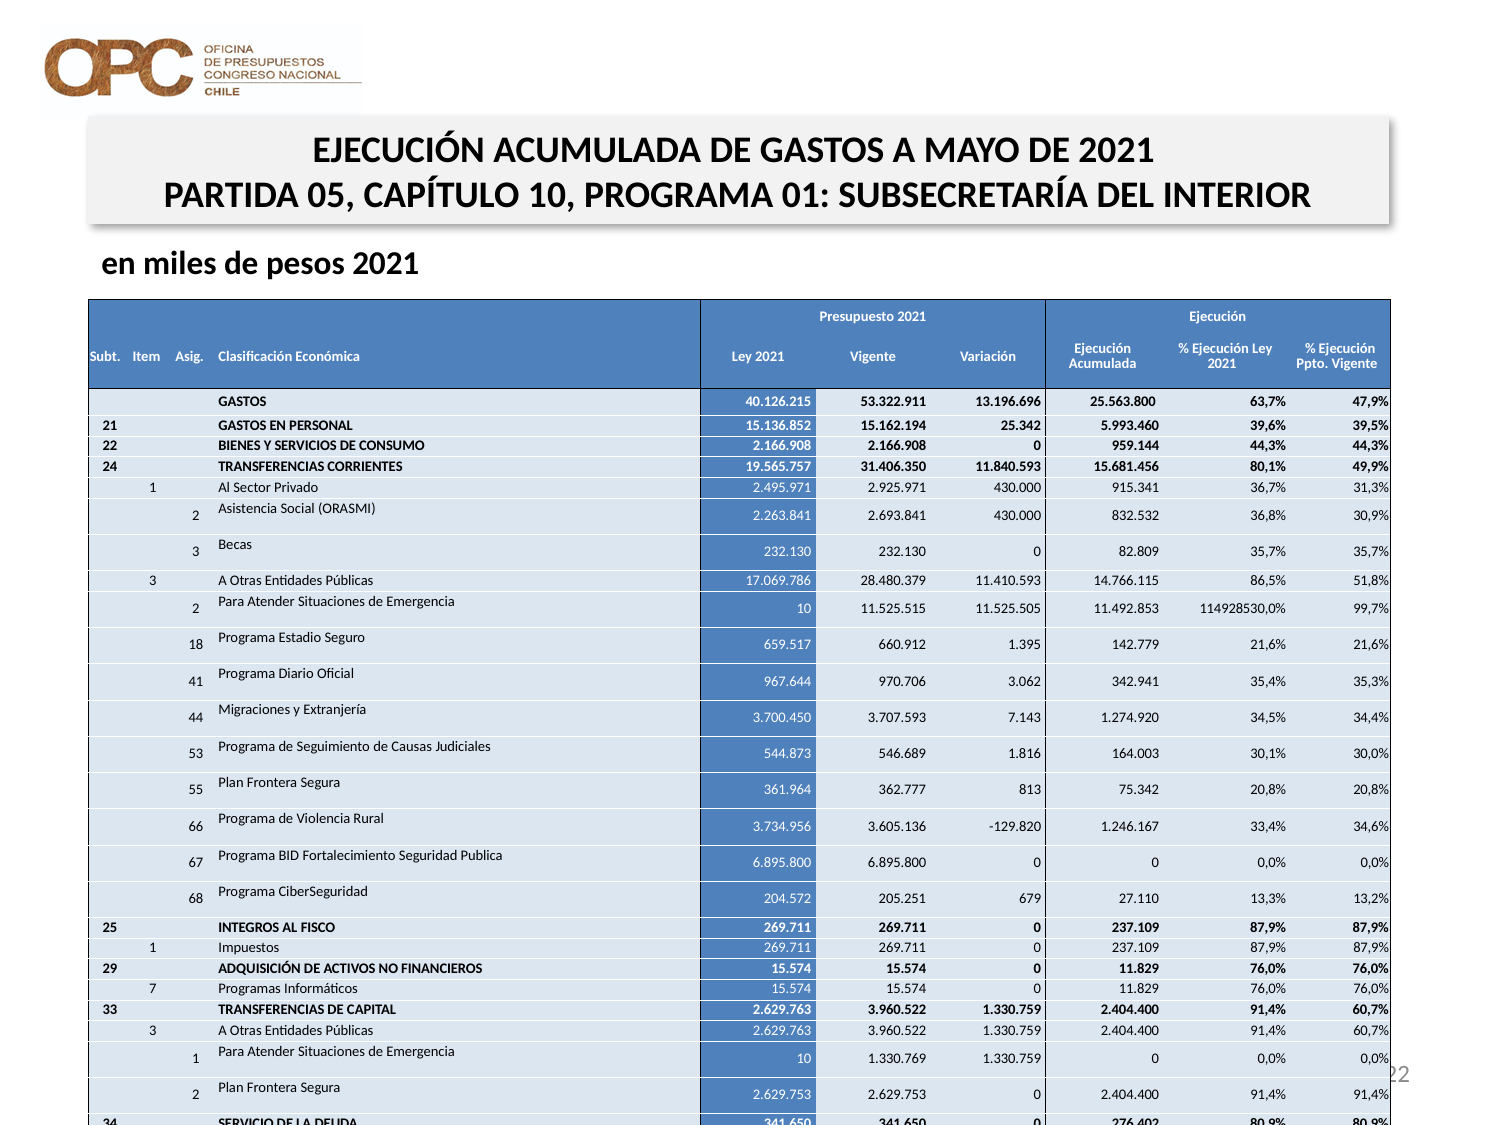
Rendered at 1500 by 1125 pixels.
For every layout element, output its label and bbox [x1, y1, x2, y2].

table_cell [89, 773, 700, 808]
table_cell [89, 1001, 700, 1020]
table_cell [1046, 628, 1390, 663]
table_cell [89, 592, 700, 627]
table_cell [1046, 1042, 1390, 1077]
text_box [86, 234, 1386, 281]
table_cell [89, 1021, 700, 1041]
table_cell [1046, 1001, 1390, 1020]
table_cell [701, 389, 1045, 415]
table_cell [89, 809, 700, 845]
table_cell [1046, 701, 1390, 736]
table_cell [701, 939, 1045, 958]
table_cell [1046, 918, 1390, 938]
table_cell [89, 980, 700, 1000]
table_cell [1046, 437, 1390, 456]
table_cell [89, 846, 700, 881]
table_cell [701, 416, 1045, 436]
table_cell [1046, 1078, 1390, 1113]
table_cell [701, 1078, 1045, 1113]
table_cell [89, 959, 700, 979]
table_cell [1046, 535, 1390, 570]
table_cell [701, 457, 1045, 477]
table_cell [701, 959, 1045, 979]
table_cell [701, 737, 1045, 772]
table_header [89, 300, 700, 325]
table_cell [701, 664, 1045, 700]
table_cell [701, 571, 1045, 591]
table_cell [1046, 1114, 1390, 1125]
table_cell [89, 325, 700, 388]
table_cell [1046, 846, 1390, 881]
table_cell [701, 701, 1045, 736]
table_cell [1046, 592, 1390, 627]
table_cell [1046, 959, 1390, 979]
table_header [701, 300, 1045, 325]
table_cell [89, 939, 700, 958]
picture [41, 22, 362, 118]
table_cell [89, 882, 700, 917]
table_cell [1046, 1021, 1390, 1041]
table_cell [701, 1042, 1045, 1077]
table_cell [1046, 457, 1390, 477]
table_cell [1046, 416, 1390, 436]
table_cell [89, 1078, 700, 1113]
table_cell [89, 664, 700, 700]
table_cell [89, 571, 700, 591]
table_cell [701, 773, 1045, 808]
table_cell [89, 701, 700, 736]
table_cell [701, 499, 1045, 534]
table_cell [701, 478, 1045, 498]
table_cell [701, 437, 1045, 456]
table_cell [1046, 980, 1390, 1000]
table_cell [1046, 478, 1390, 498]
table_cell [1046, 809, 1390, 845]
table_cell [701, 846, 1045, 881]
table_cell [701, 980, 1045, 1000]
table_cell [701, 882, 1045, 917]
table_header [1046, 300, 1390, 325]
table_cell [701, 809, 1045, 845]
slide_number [1391, 1042, 1425, 1103]
table_cell [89, 457, 700, 477]
table_cell [1046, 882, 1390, 917]
table_cell [701, 628, 1045, 663]
table_cell [89, 1114, 700, 1125]
table_cell [1046, 389, 1390, 415]
table_cell [1046, 571, 1390, 591]
table_cell [1046, 499, 1390, 534]
table_cell [1046, 325, 1390, 388]
table_cell [701, 1021, 1045, 1041]
table_cell [89, 737, 700, 772]
table_cell [1046, 737, 1390, 772]
table_cell [701, 325, 1045, 388]
text_box [88, 117, 1388, 224]
table_cell [89, 499, 700, 534]
table_cell [1046, 939, 1390, 958]
table_cell [701, 1114, 1045, 1125]
table_cell [89, 437, 700, 456]
table_cell [89, 389, 700, 415]
table_cell [701, 592, 1045, 627]
table_cell [1046, 664, 1390, 700]
table_cell [89, 535, 700, 570]
table_cell [89, 628, 700, 663]
table_cell [89, 478, 700, 498]
table_cell [701, 918, 1045, 938]
table_cell [701, 535, 1045, 570]
table_cell [89, 416, 700, 436]
table_cell [89, 1042, 700, 1077]
table_cell [701, 1001, 1045, 1020]
table_cell [89, 918, 700, 938]
table_cell [1046, 773, 1390, 808]
